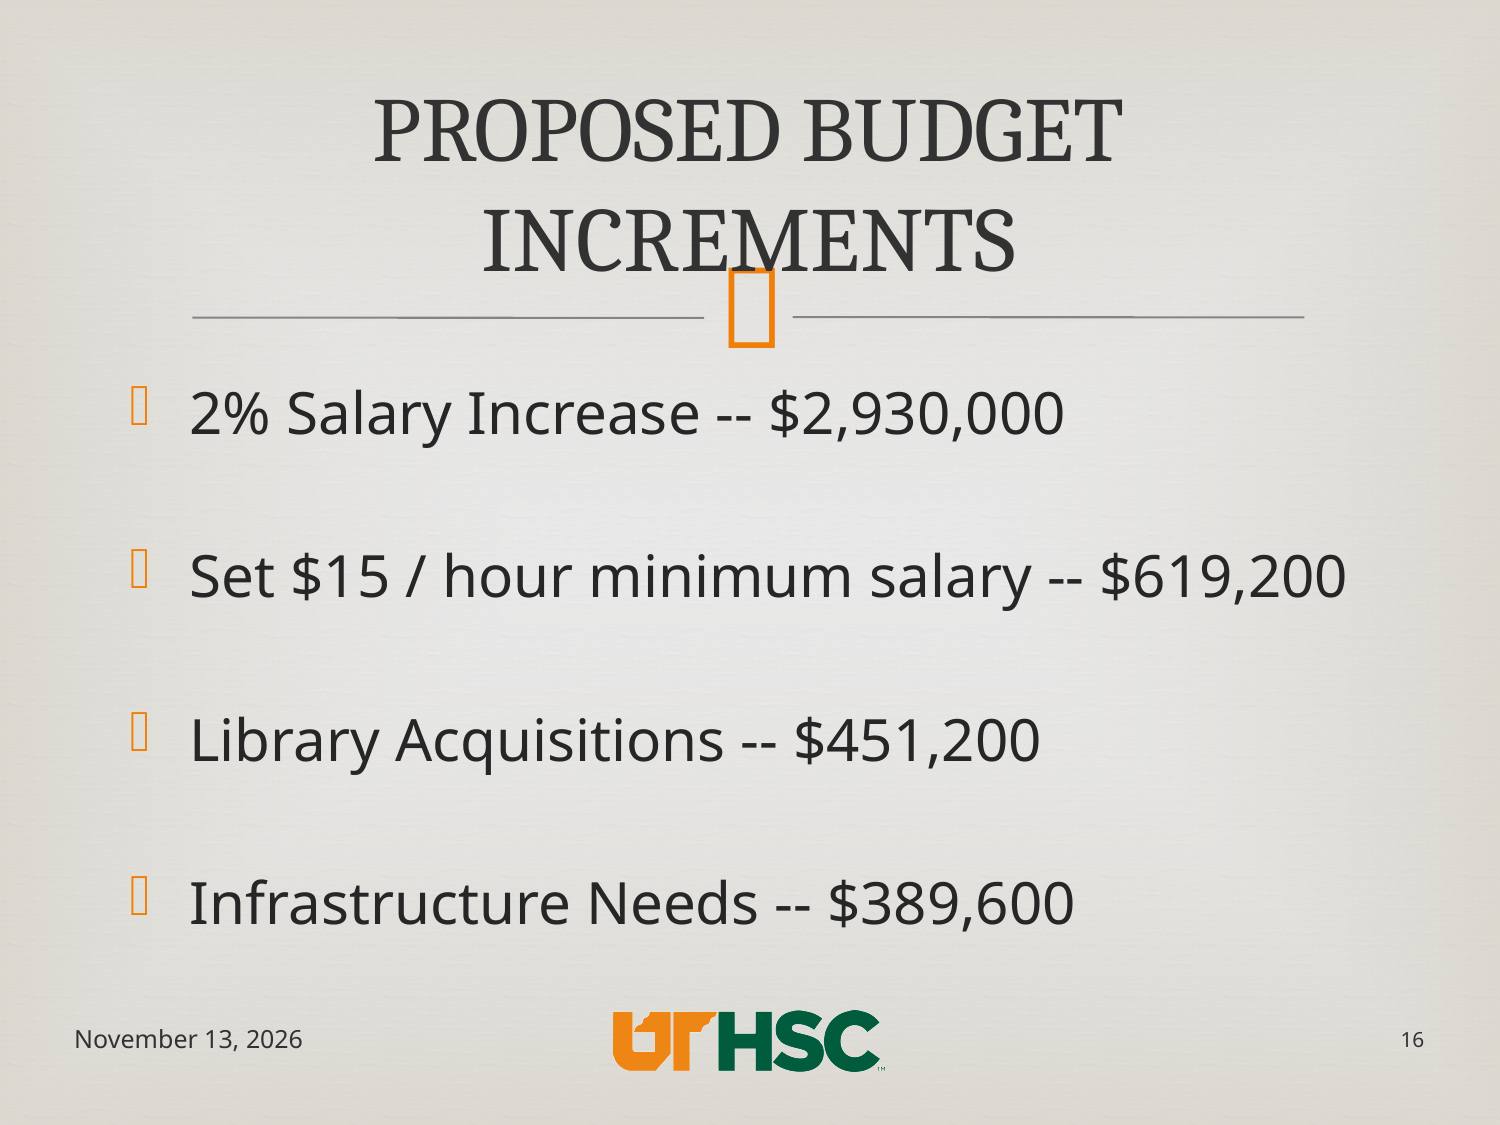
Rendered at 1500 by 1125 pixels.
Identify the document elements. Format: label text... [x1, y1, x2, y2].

picture [613, 1010, 885, 1072]
title Proposed Budget Increments [112, 93, 1386, 267]
list 2% Salary Increase -- $2,930,000 Set $15 / hour minimum salary -- $619,200 Library Acquisitions -- $451,200 Infrastructure Needs -- $389,600 [114, 368, 1386, 1005]
slide_number 16 [1089, 1010, 1440, 1071]
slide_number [59, 1010, 410, 1071]
